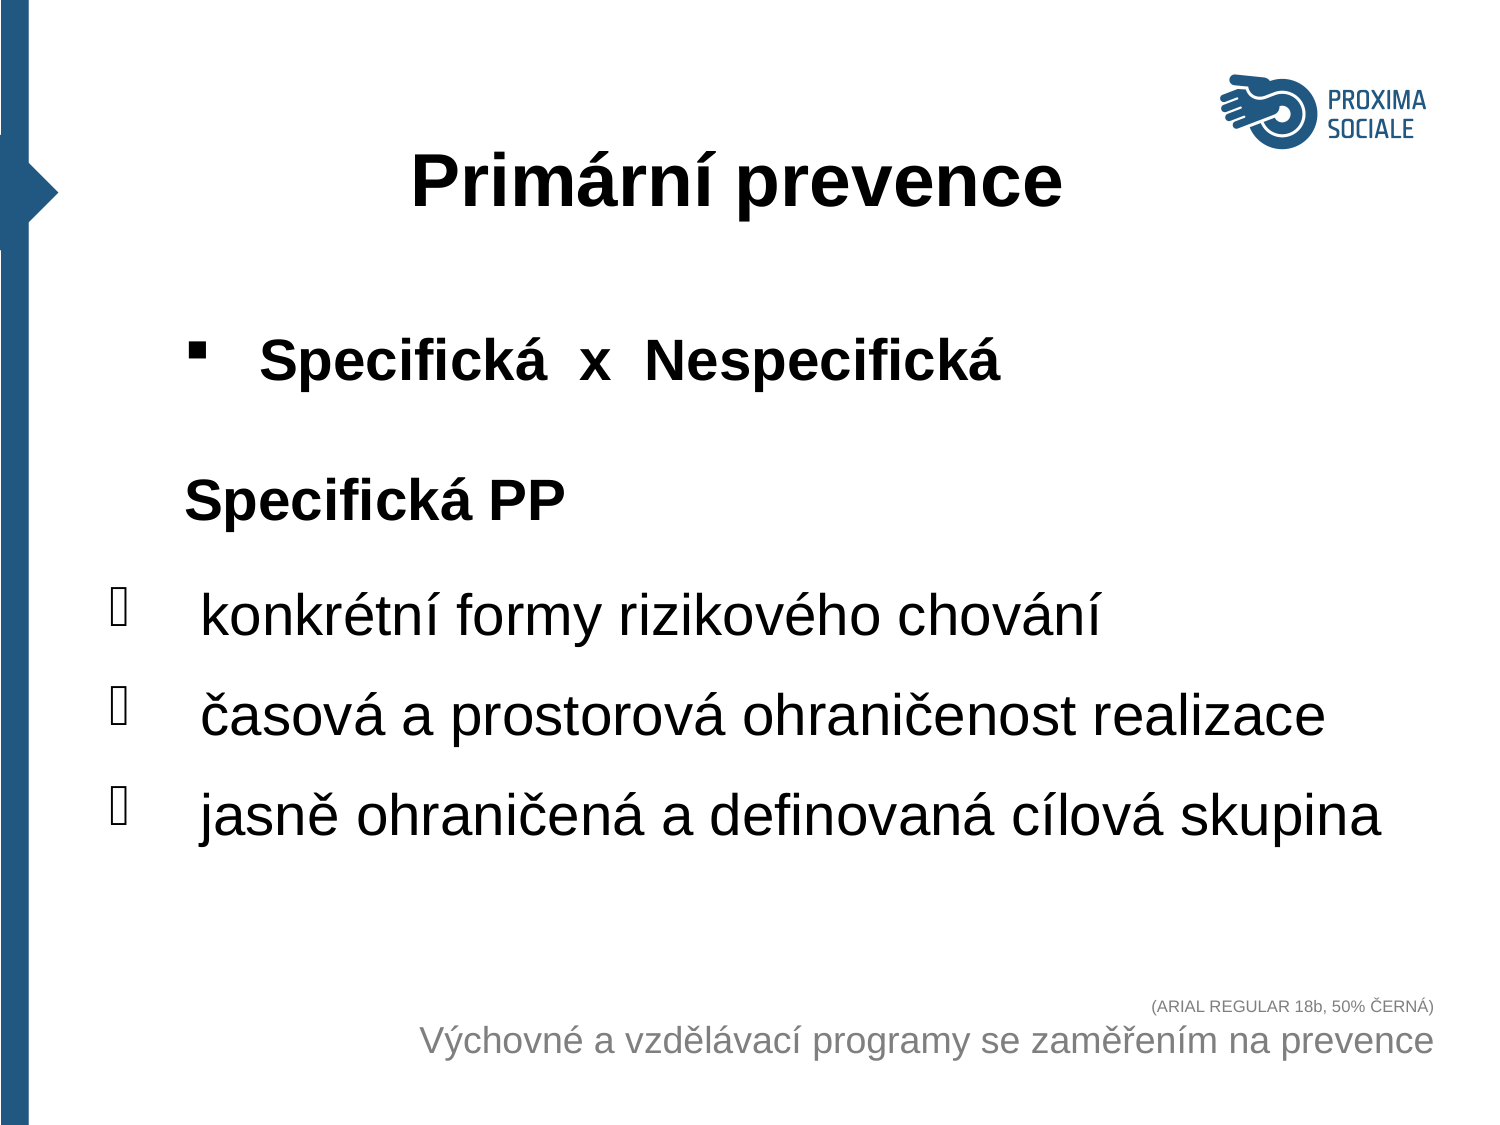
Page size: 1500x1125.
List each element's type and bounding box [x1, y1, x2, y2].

picture [0, 0, 1500, 1125]
text_box [94, 123, 1450, 1070]
